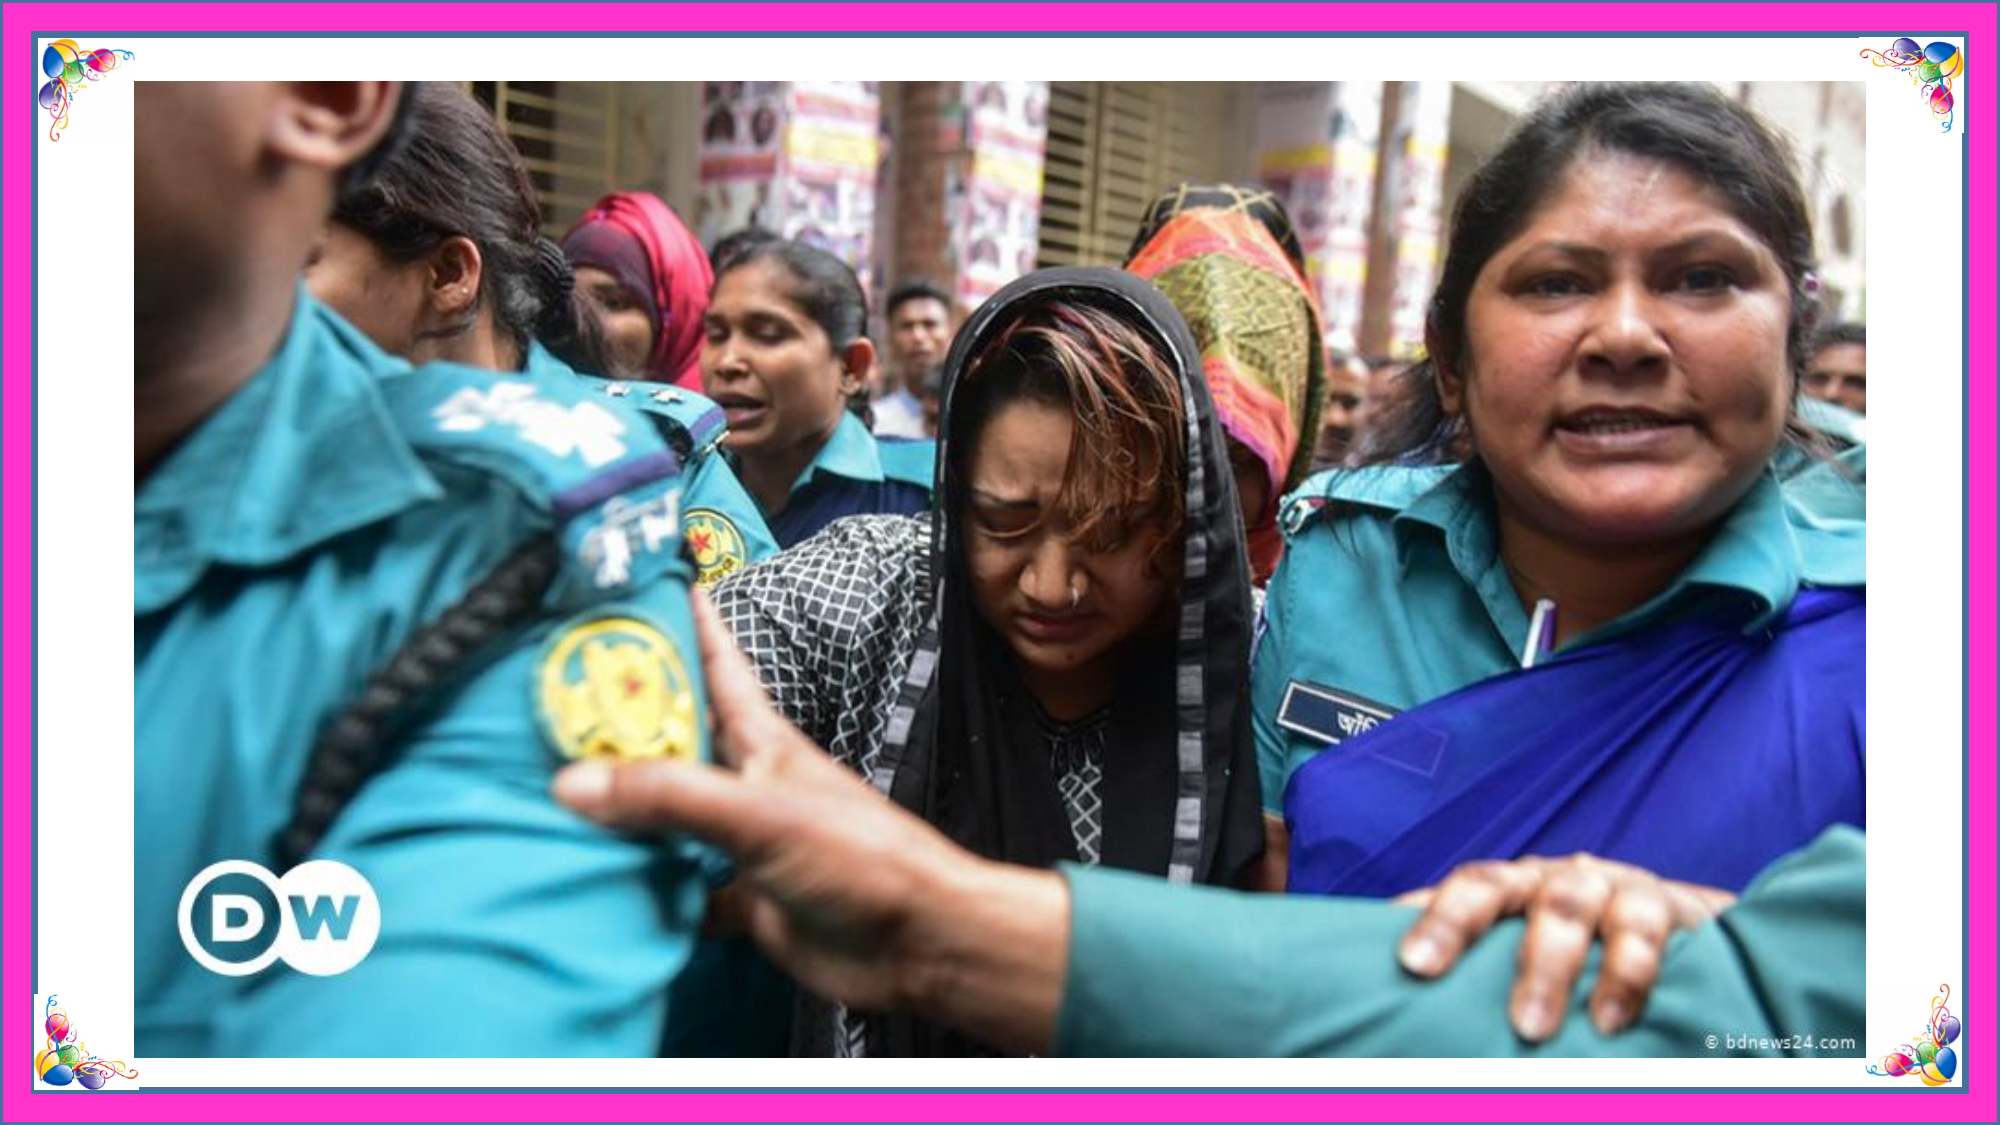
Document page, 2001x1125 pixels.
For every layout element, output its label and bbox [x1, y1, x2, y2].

text_box [0, 0, 2000, 1125]
picture [34, 37, 1966, 1090]
